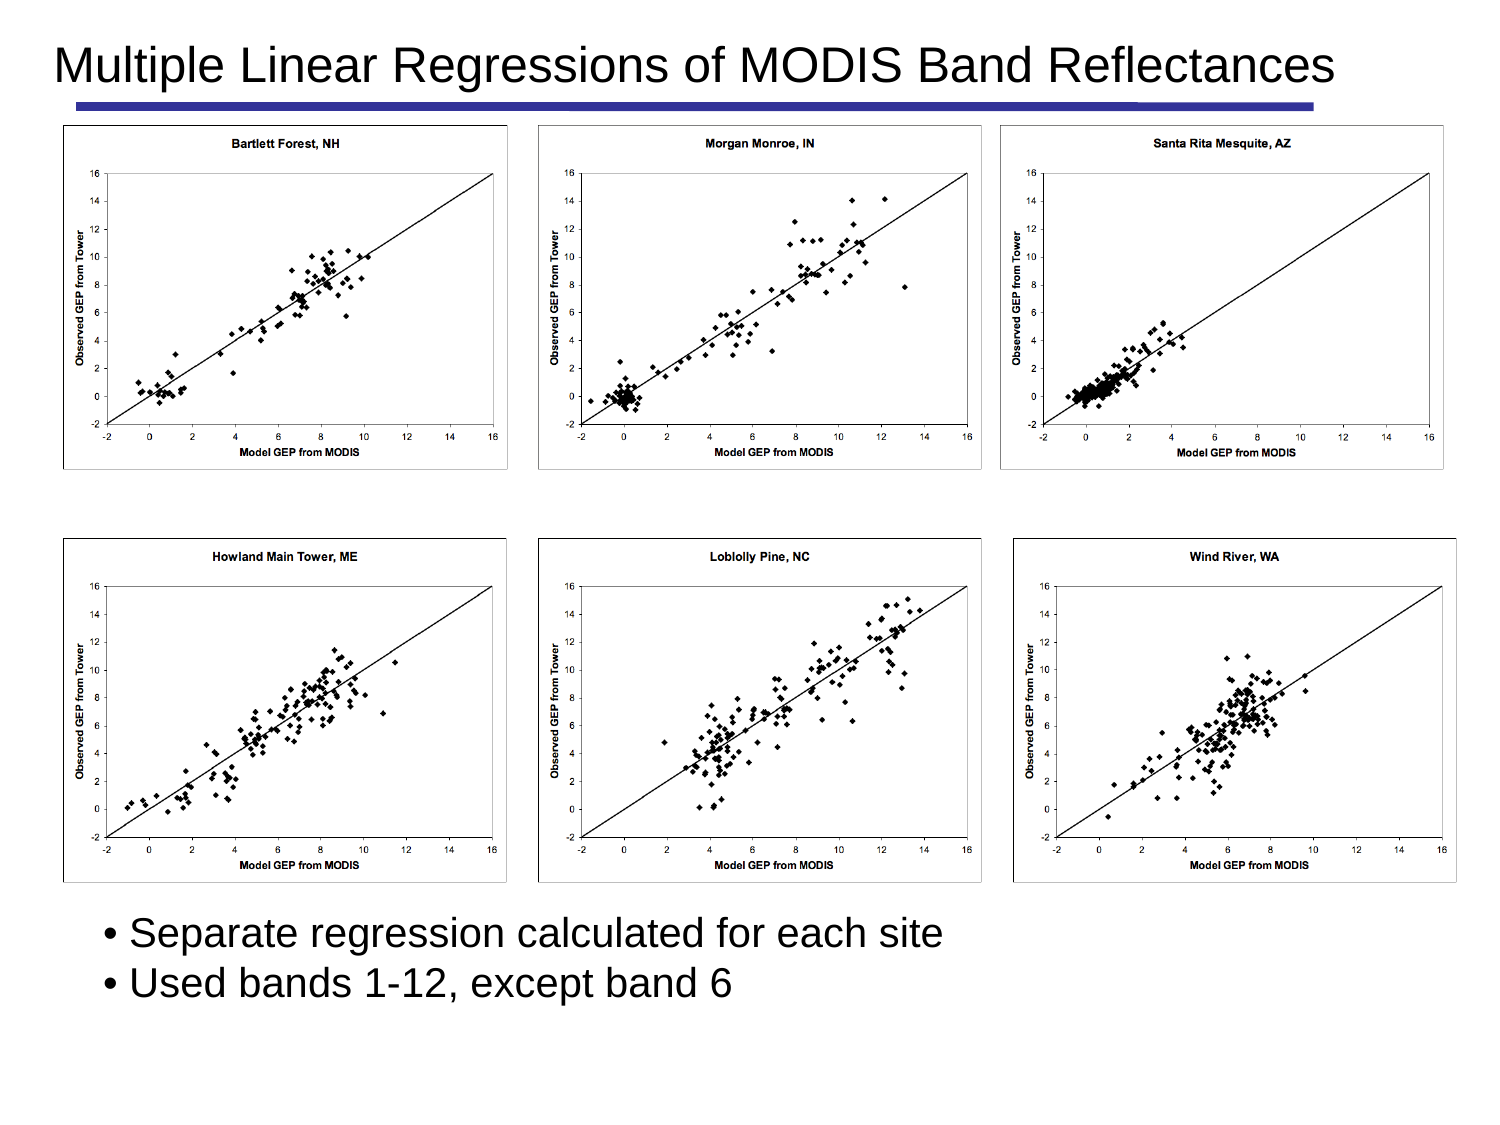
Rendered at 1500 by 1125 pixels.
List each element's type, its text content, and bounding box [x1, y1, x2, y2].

text_box Multiple Linear Regressions of MODIS Band Reflectances [38, 24, 1500, 100]
picture [999, 124, 1444, 470]
picture [537, 537, 982, 883]
picture [62, 537, 507, 883]
picture [1012, 537, 1457, 883]
text_box • Separate regression calculated for each site • Used bands 1-12, except band 6 [88, 898, 960, 1013]
picture [62, 124, 508, 470]
picture [537, 124, 982, 470]
